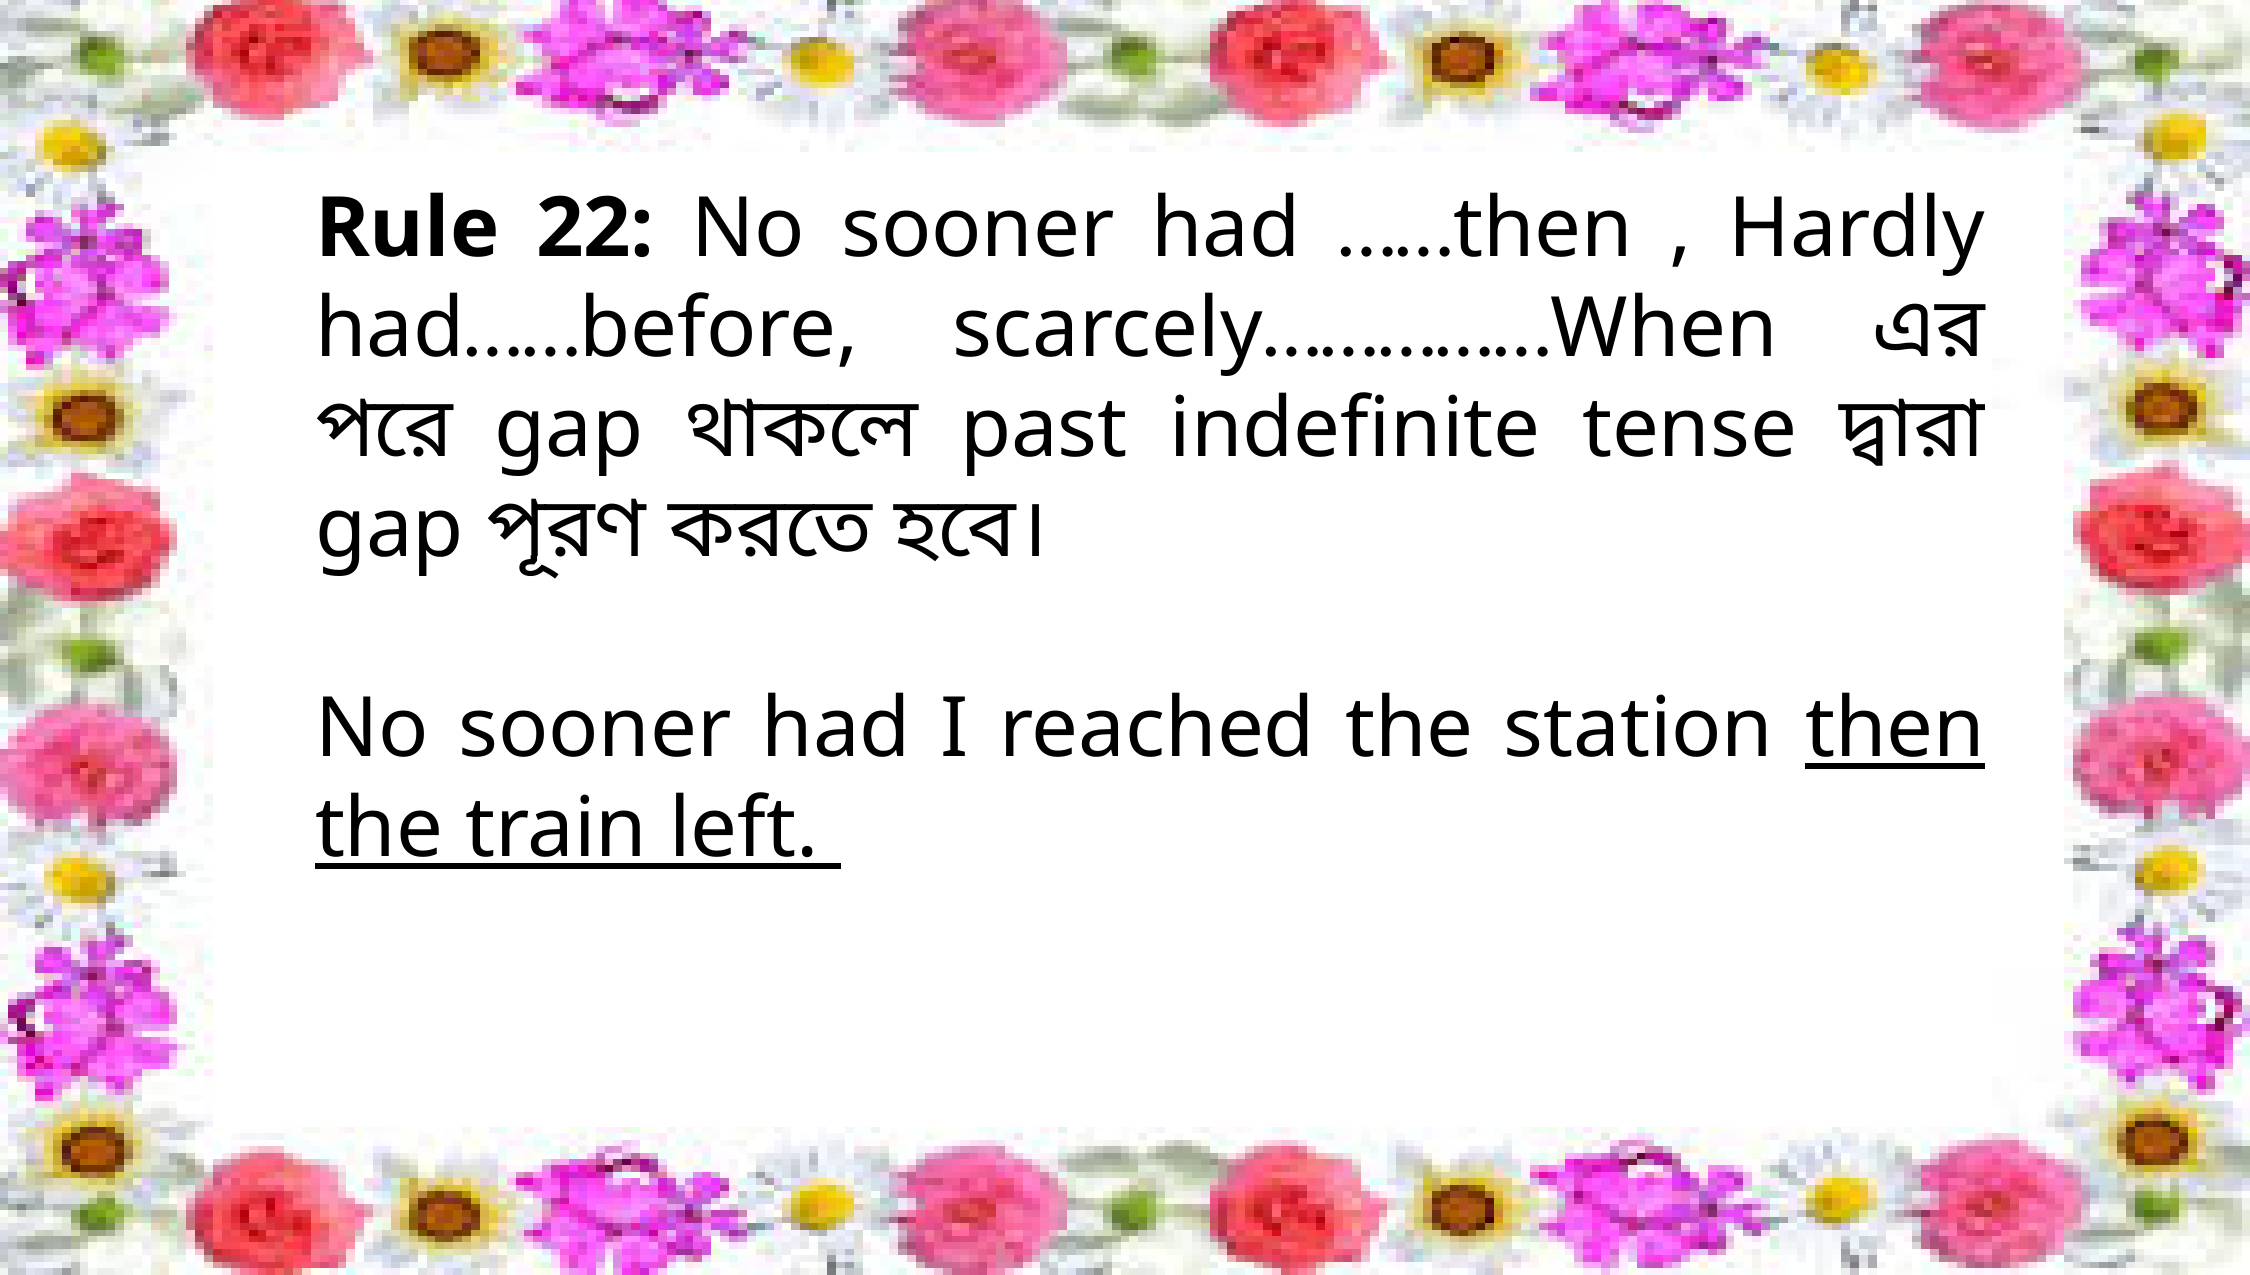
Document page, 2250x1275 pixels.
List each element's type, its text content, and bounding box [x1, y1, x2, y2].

text_box Rule 22: No sooner had ……then , Hardly had……before, scarcely……………When এর পরে gap থাকলে past indefinite tense দ্বারা gap পূরণ করতে হবে। No sooner had I reached the station then the train left. [300, 166, 2000, 881]
picture [0, 0, 2250, 1275]
